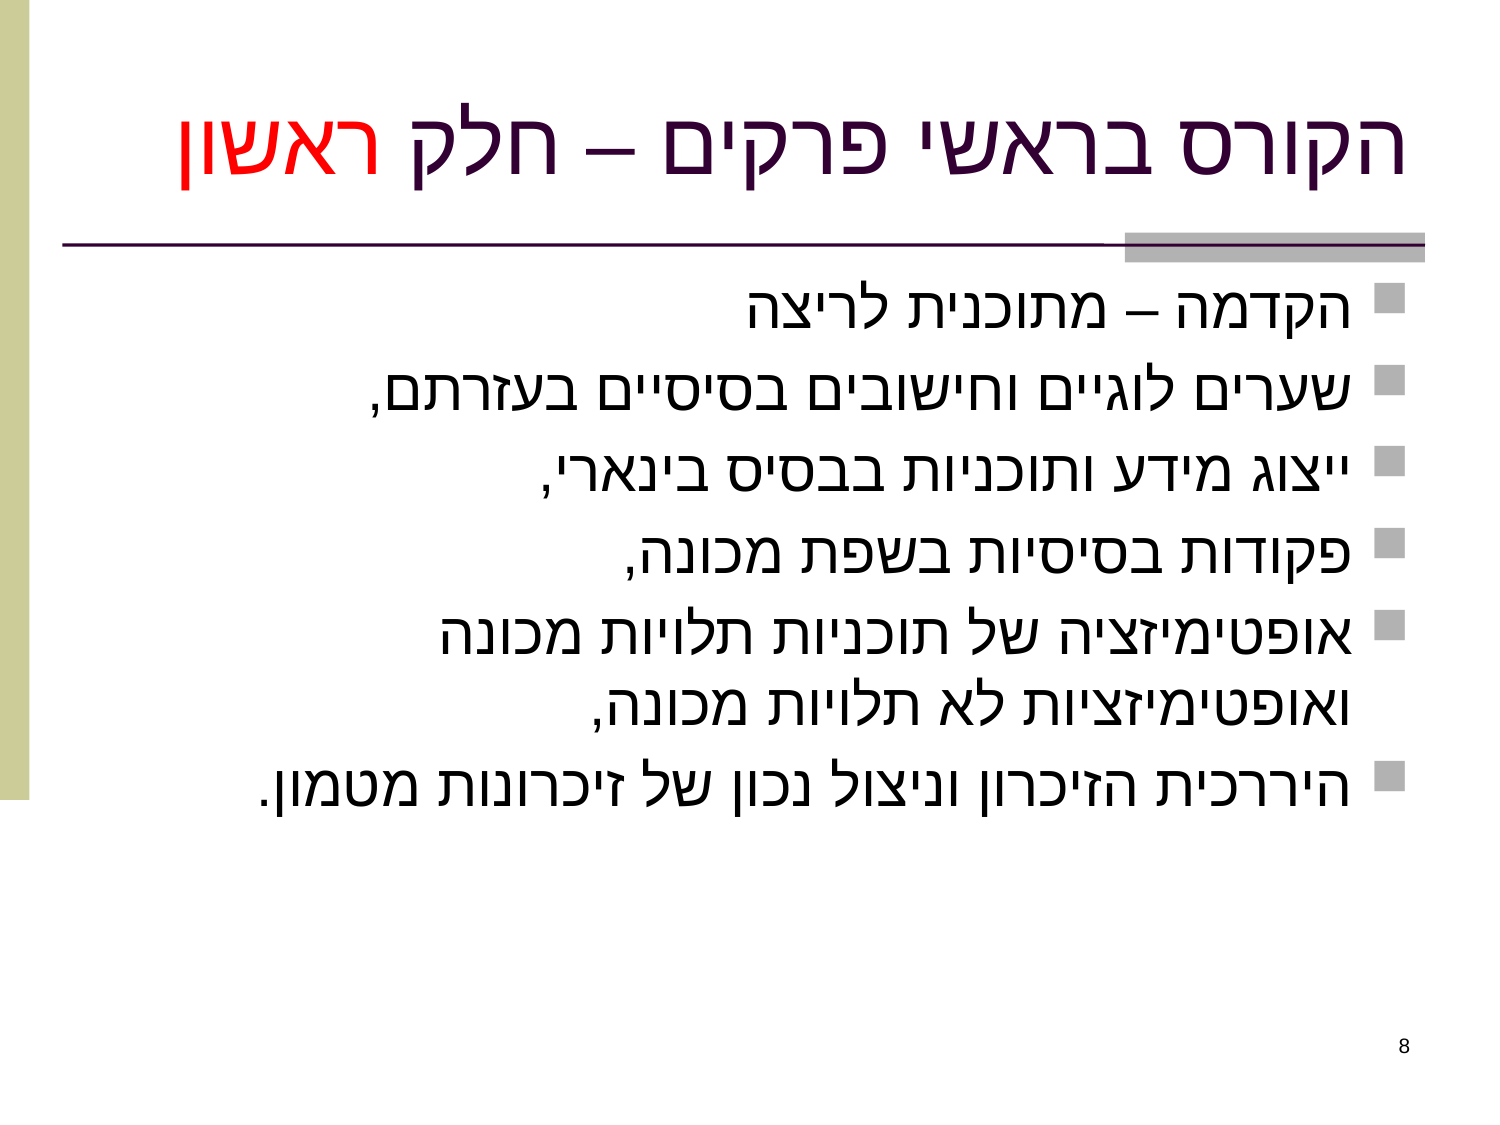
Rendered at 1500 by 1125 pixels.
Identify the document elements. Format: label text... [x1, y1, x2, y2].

title הקורס בראשי פרקים – חלק ראשון [150, 45, 1425, 234]
slide_number 8 [1112, 1025, 1425, 1100]
list הקדמה – מתוכנית לריצה שערים לוגיים וחישובים בסיסיים בעזרתם, ייצוג מידע ותוכניות בבסיס בינארי, פקודות בסיסיות בשפת מכונה, אופטימיזציה של תוכניות תלויות מכונה ואופטימיזציות לא תלויות מכונה, היררכית הזיכרון וניצול נכון של זיכרונות מטמון. [150, 262, 1425, 1006]
